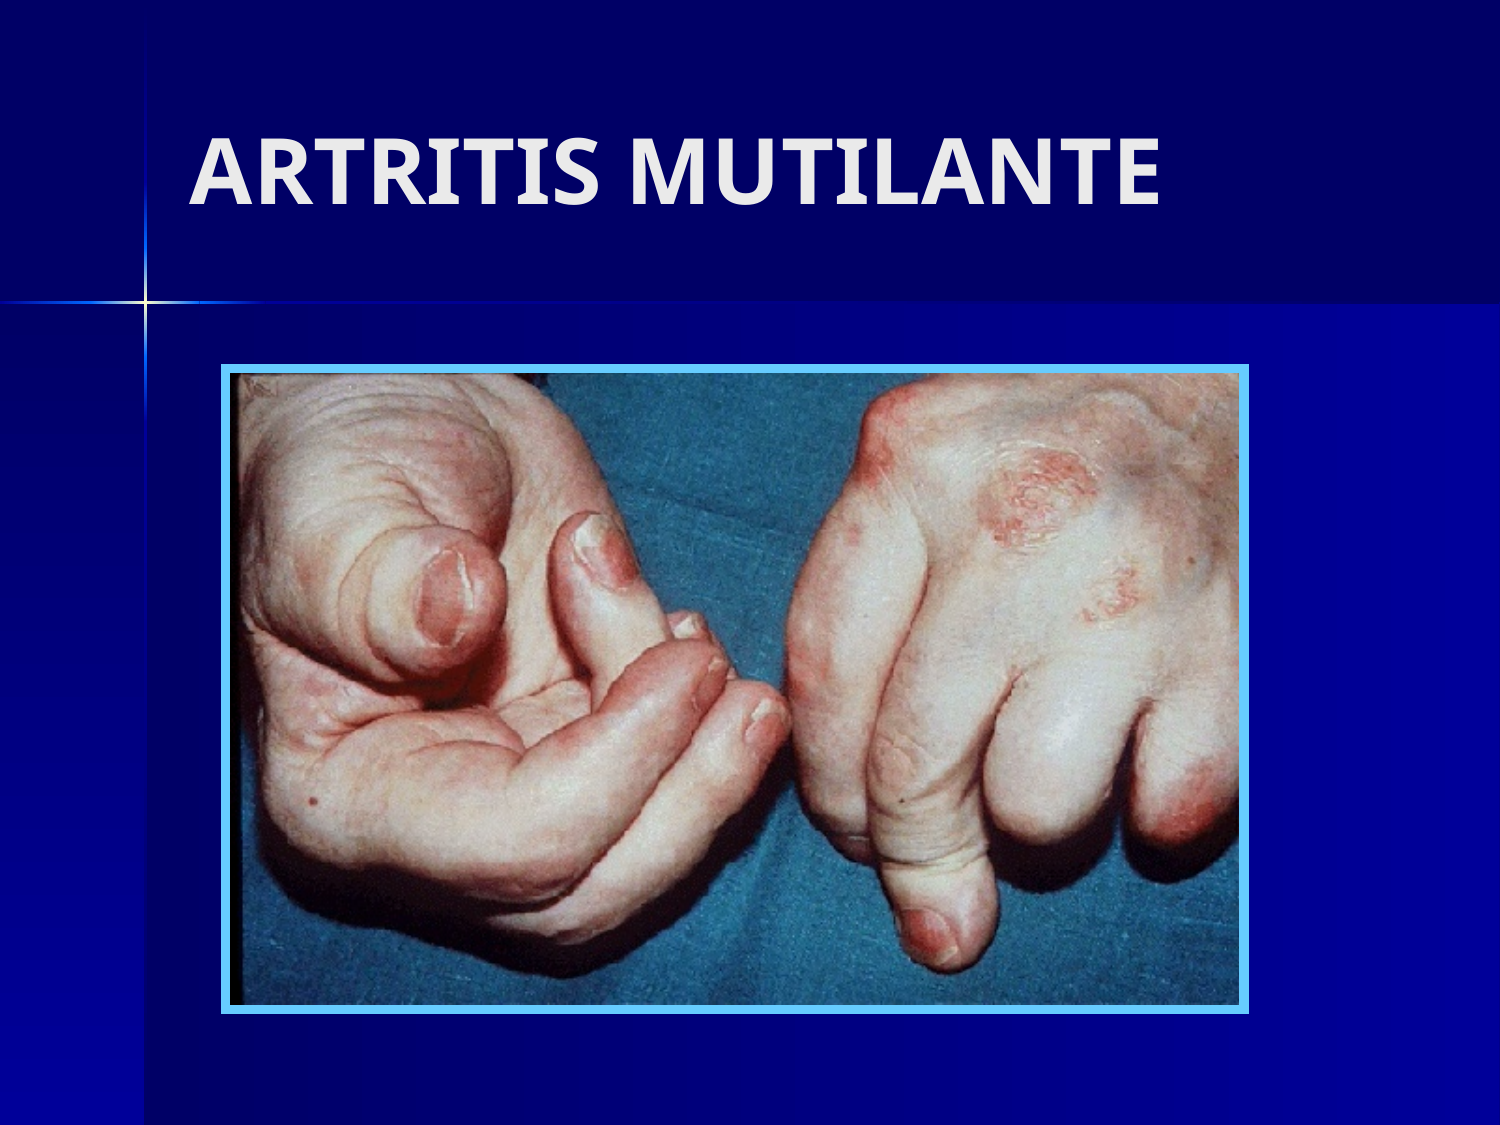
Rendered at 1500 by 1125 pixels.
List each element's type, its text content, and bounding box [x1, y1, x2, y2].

picture [229, 373, 1240, 1006]
title ARTRITIS MUTILANTE [174, 49, 1413, 286]
